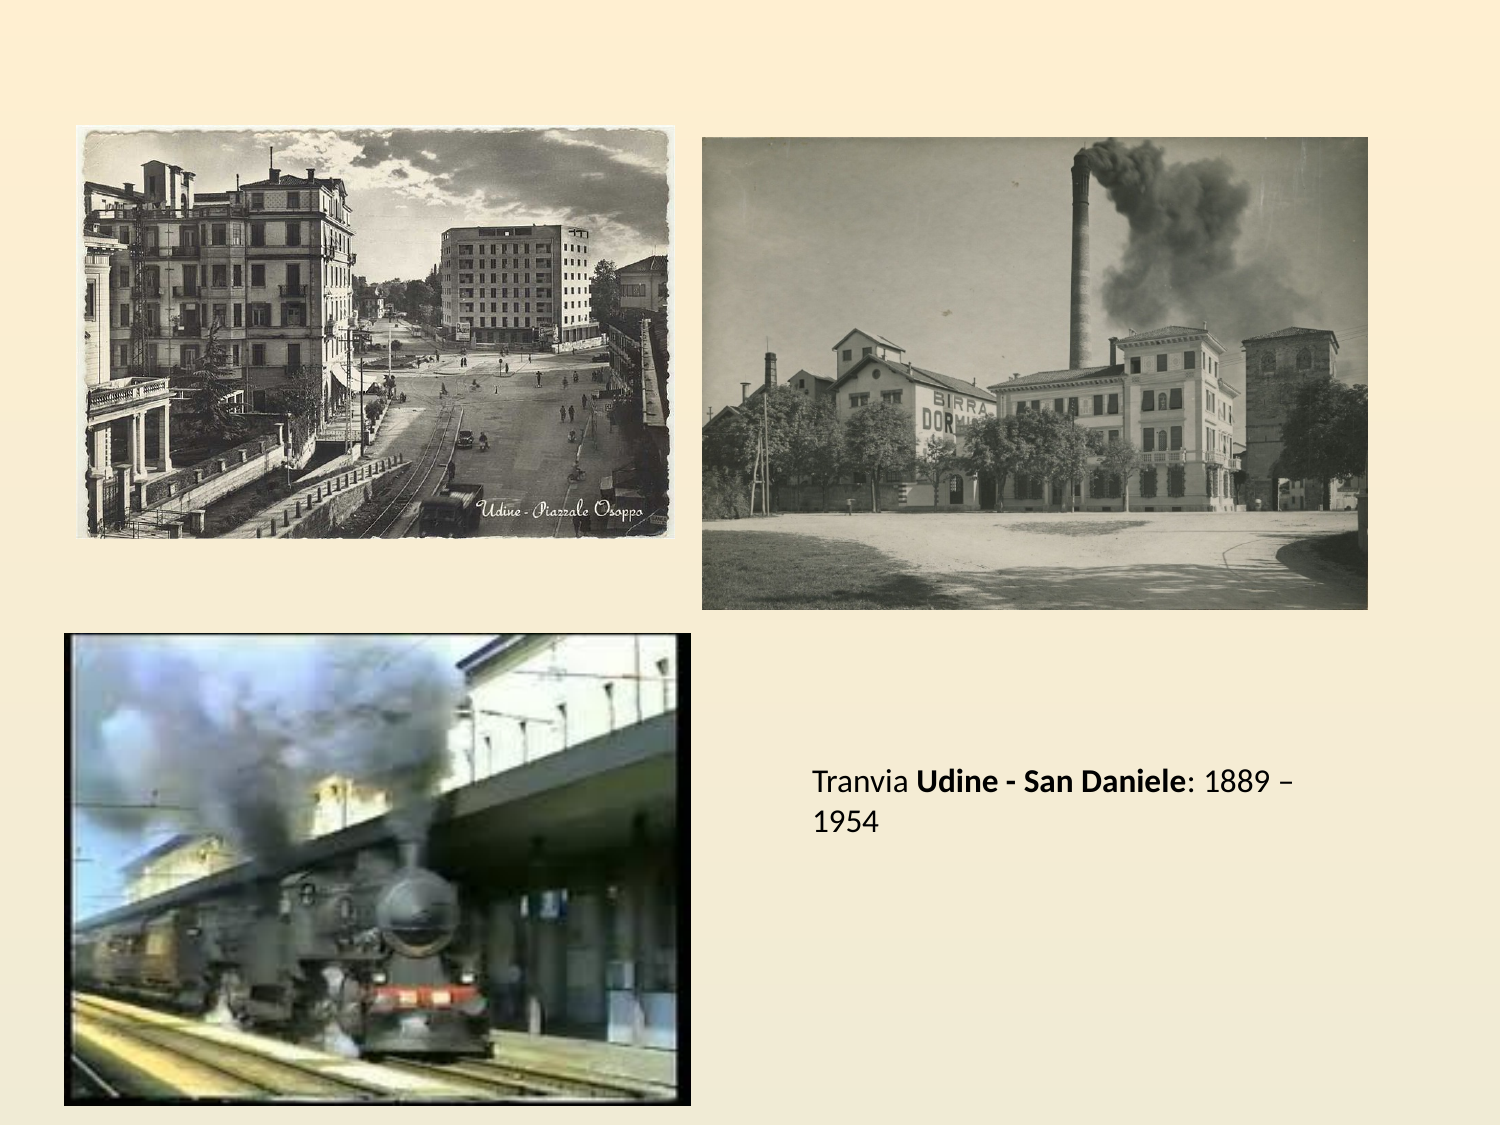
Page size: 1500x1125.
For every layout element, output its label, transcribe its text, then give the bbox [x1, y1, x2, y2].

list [76, 125, 675, 540]
picture [64, 633, 692, 1107]
text_box Tranvia Udine - San Daniele: 1889 – 1954 [797, 751, 1341, 846]
picture [702, 136, 1368, 610]
